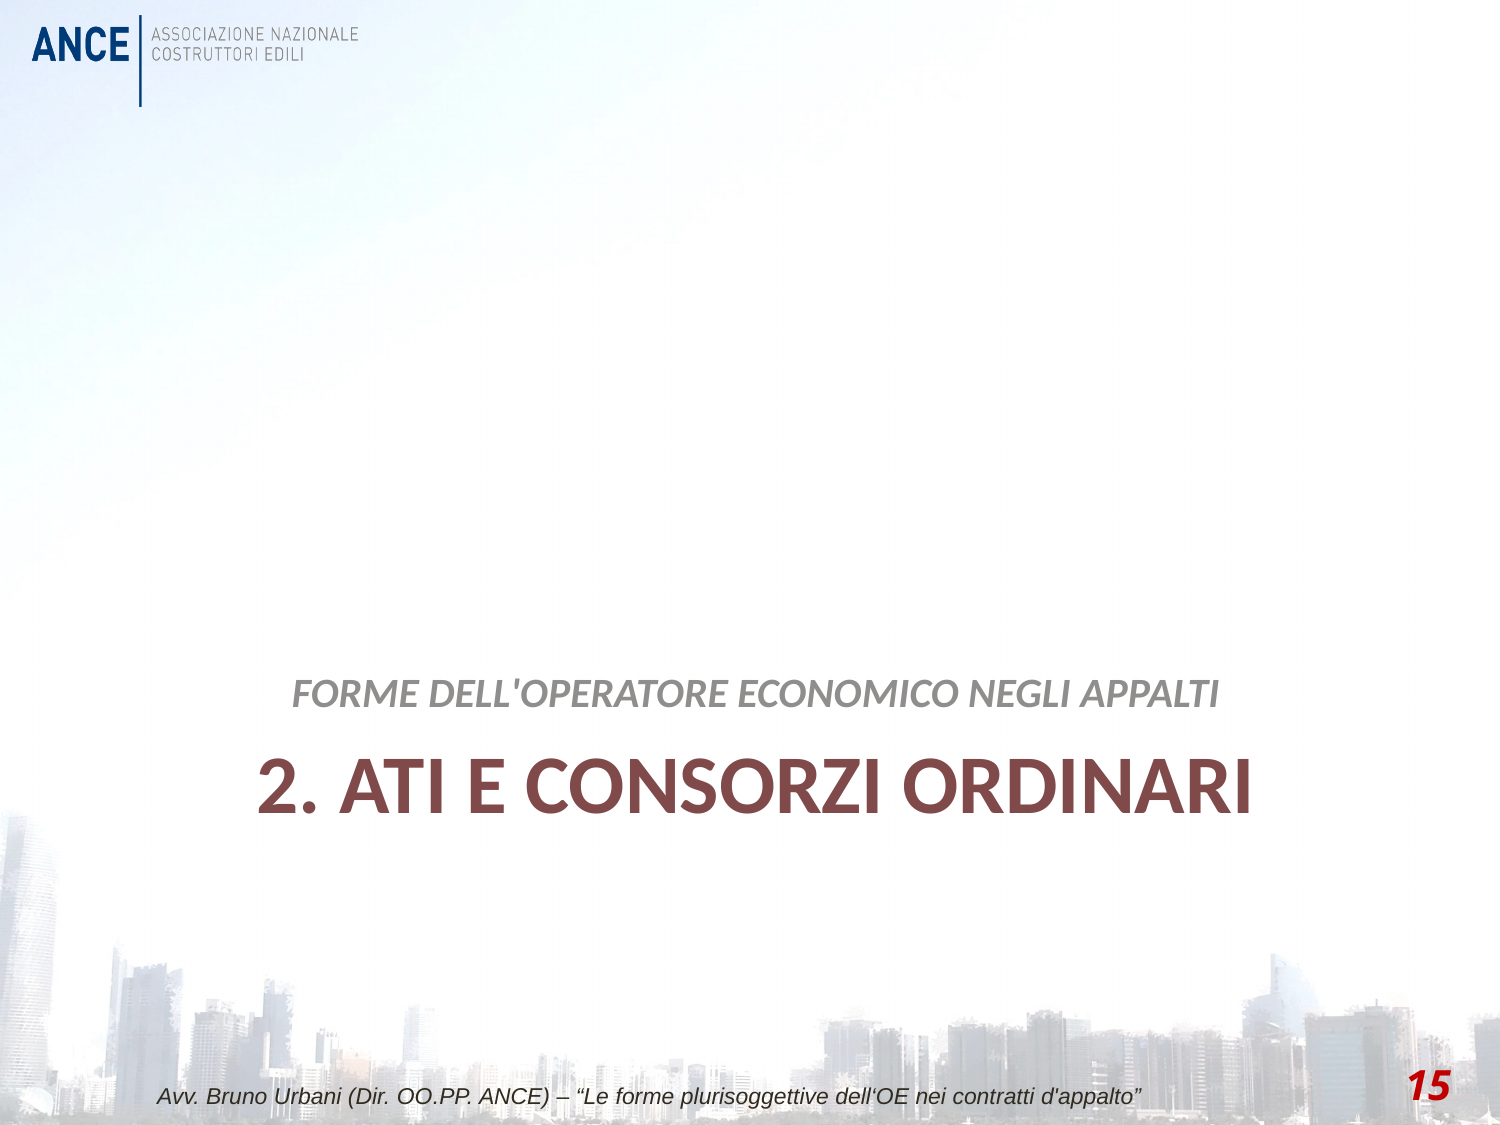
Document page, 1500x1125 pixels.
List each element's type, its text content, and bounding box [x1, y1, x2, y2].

list FORME DELL'OPERATORE ECONOMICO NEGLI APPALTI [118, 476, 1394, 723]
picture [0, 15, 390, 107]
title 2. ATI e consorzi ordinari [118, 723, 1394, 947]
